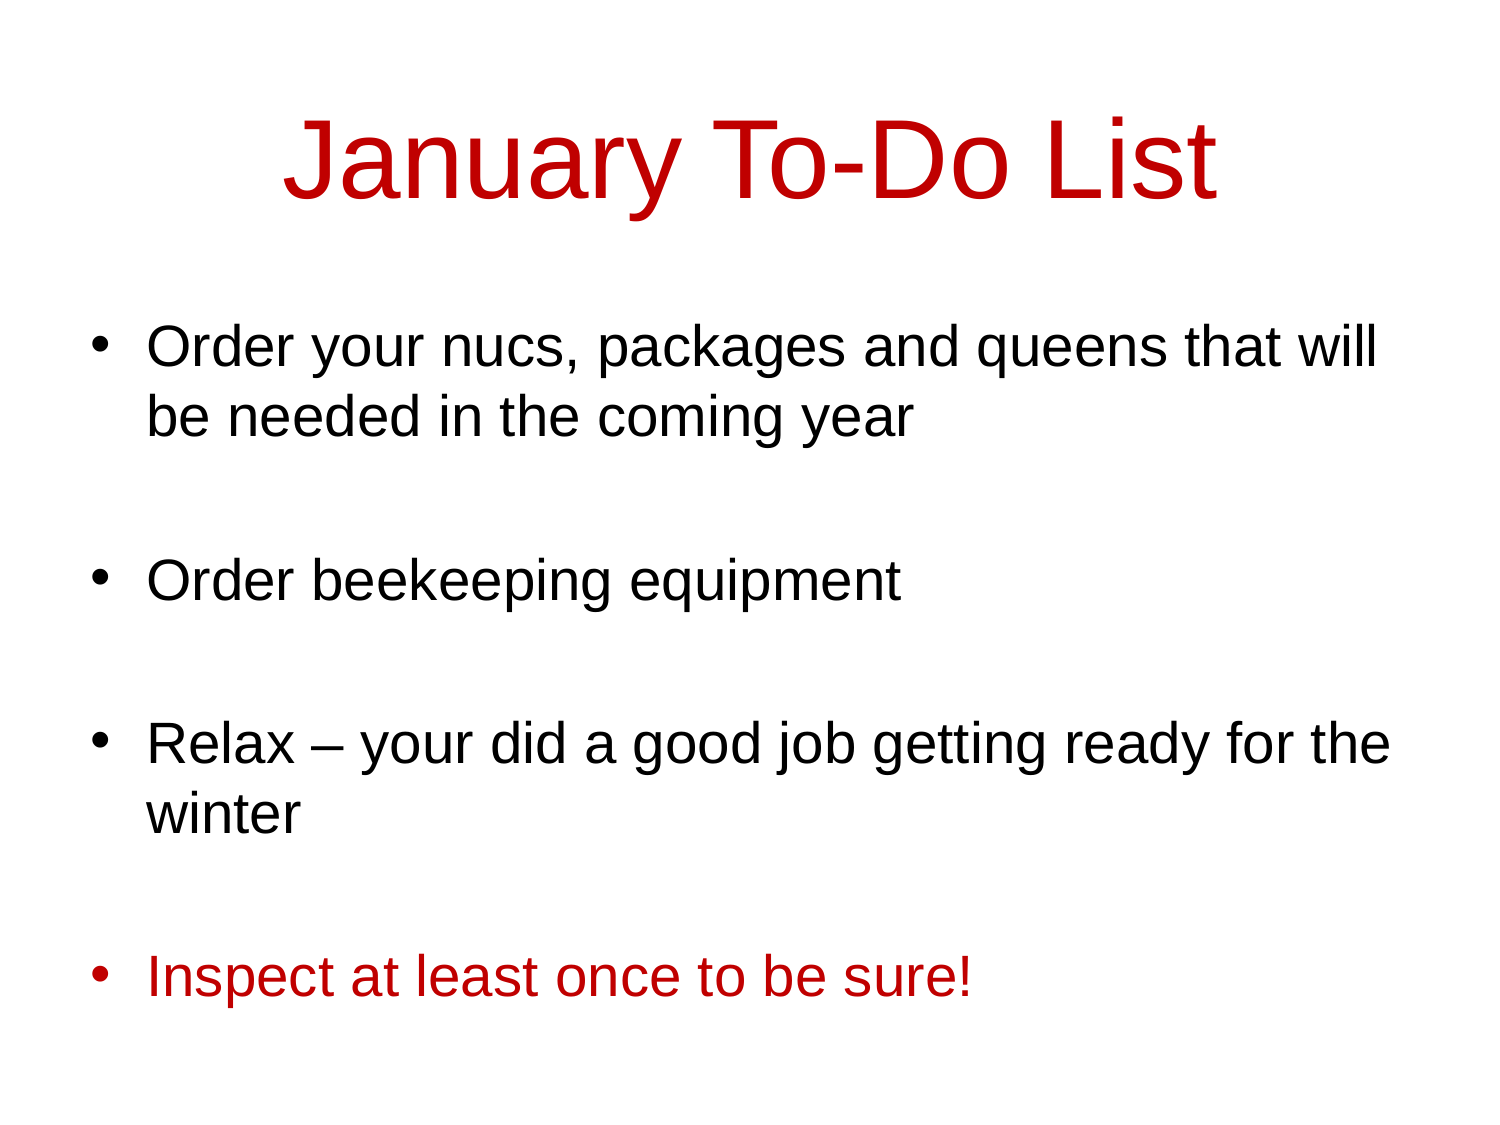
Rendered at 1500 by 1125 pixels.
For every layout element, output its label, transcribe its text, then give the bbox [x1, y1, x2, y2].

list Order your nucs, packages and queens that will be needed in the coming year Order beekeeping equipment Relax – your did a good job getting ready for the winter Inspect at least once to be sure! [75, 300, 1425, 1053]
title January To-Do List [75, 72, 1425, 229]
